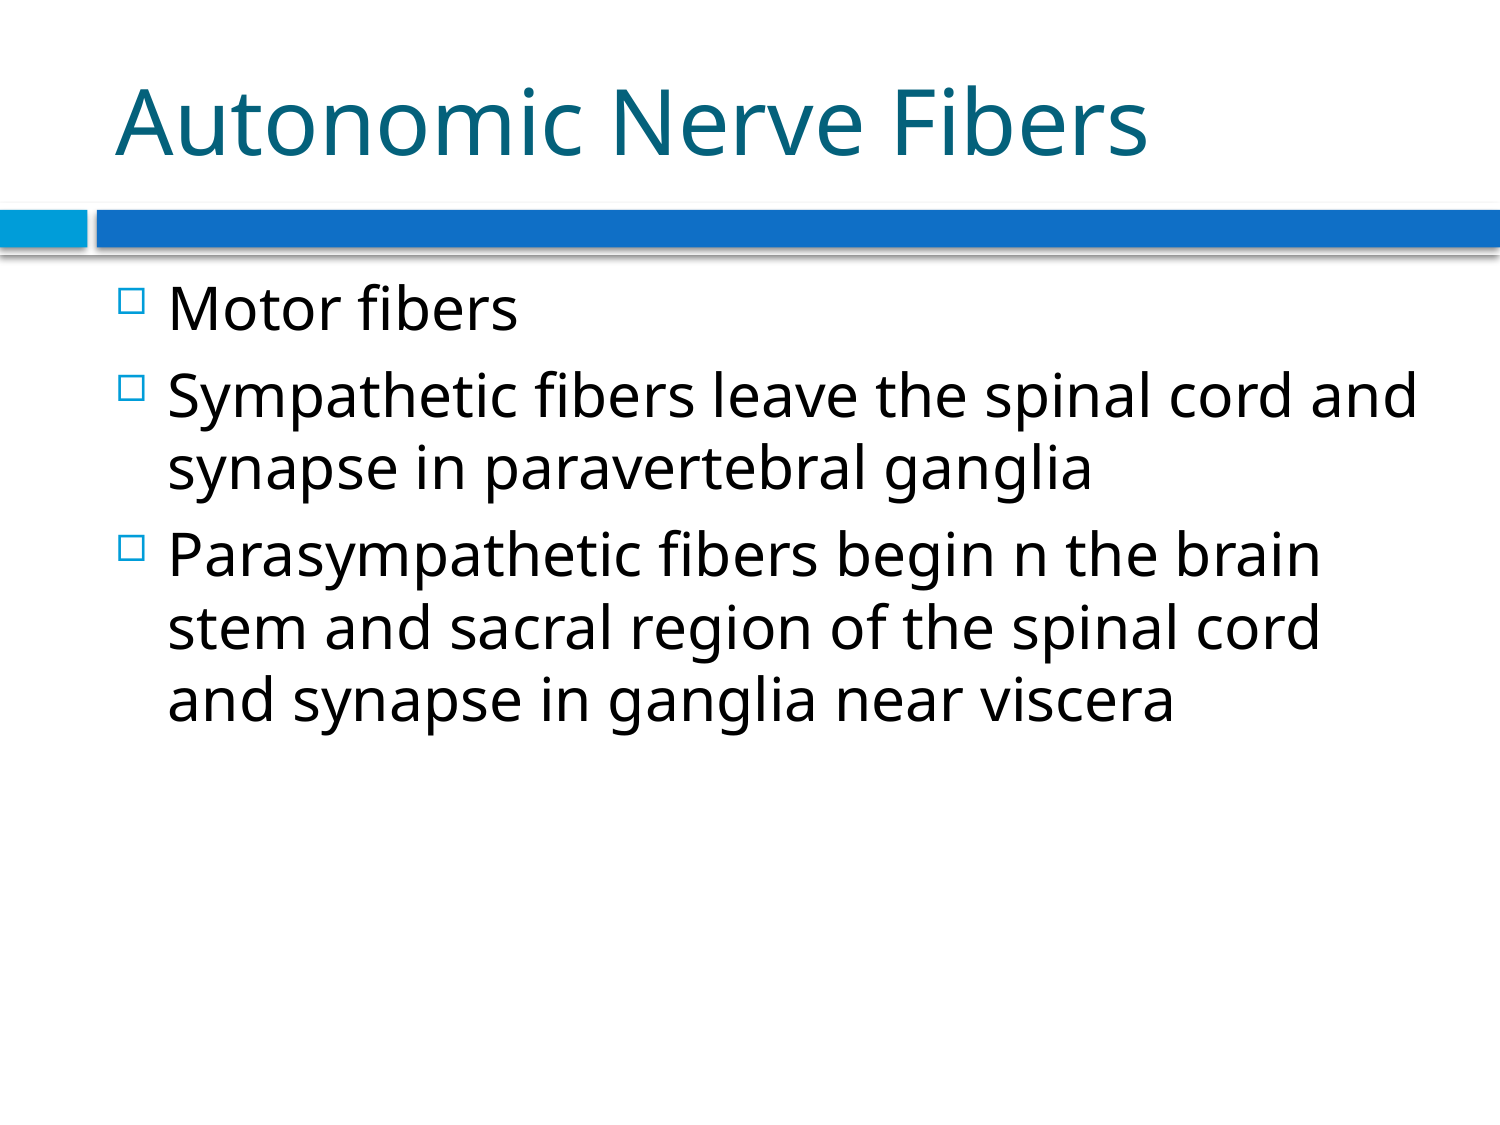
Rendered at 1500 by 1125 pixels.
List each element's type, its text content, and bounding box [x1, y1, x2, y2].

title Autonomic Nerve Fibers [100, 37, 1439, 201]
list Motor fibers Sympathetic fibers leave the spinal cord and synapse in paravertebral ganglia Parasympathetic fibers begin n the brain stem and sacral region of the spinal cord and synapse in ganglia near viscera [100, 262, 1439, 1001]
